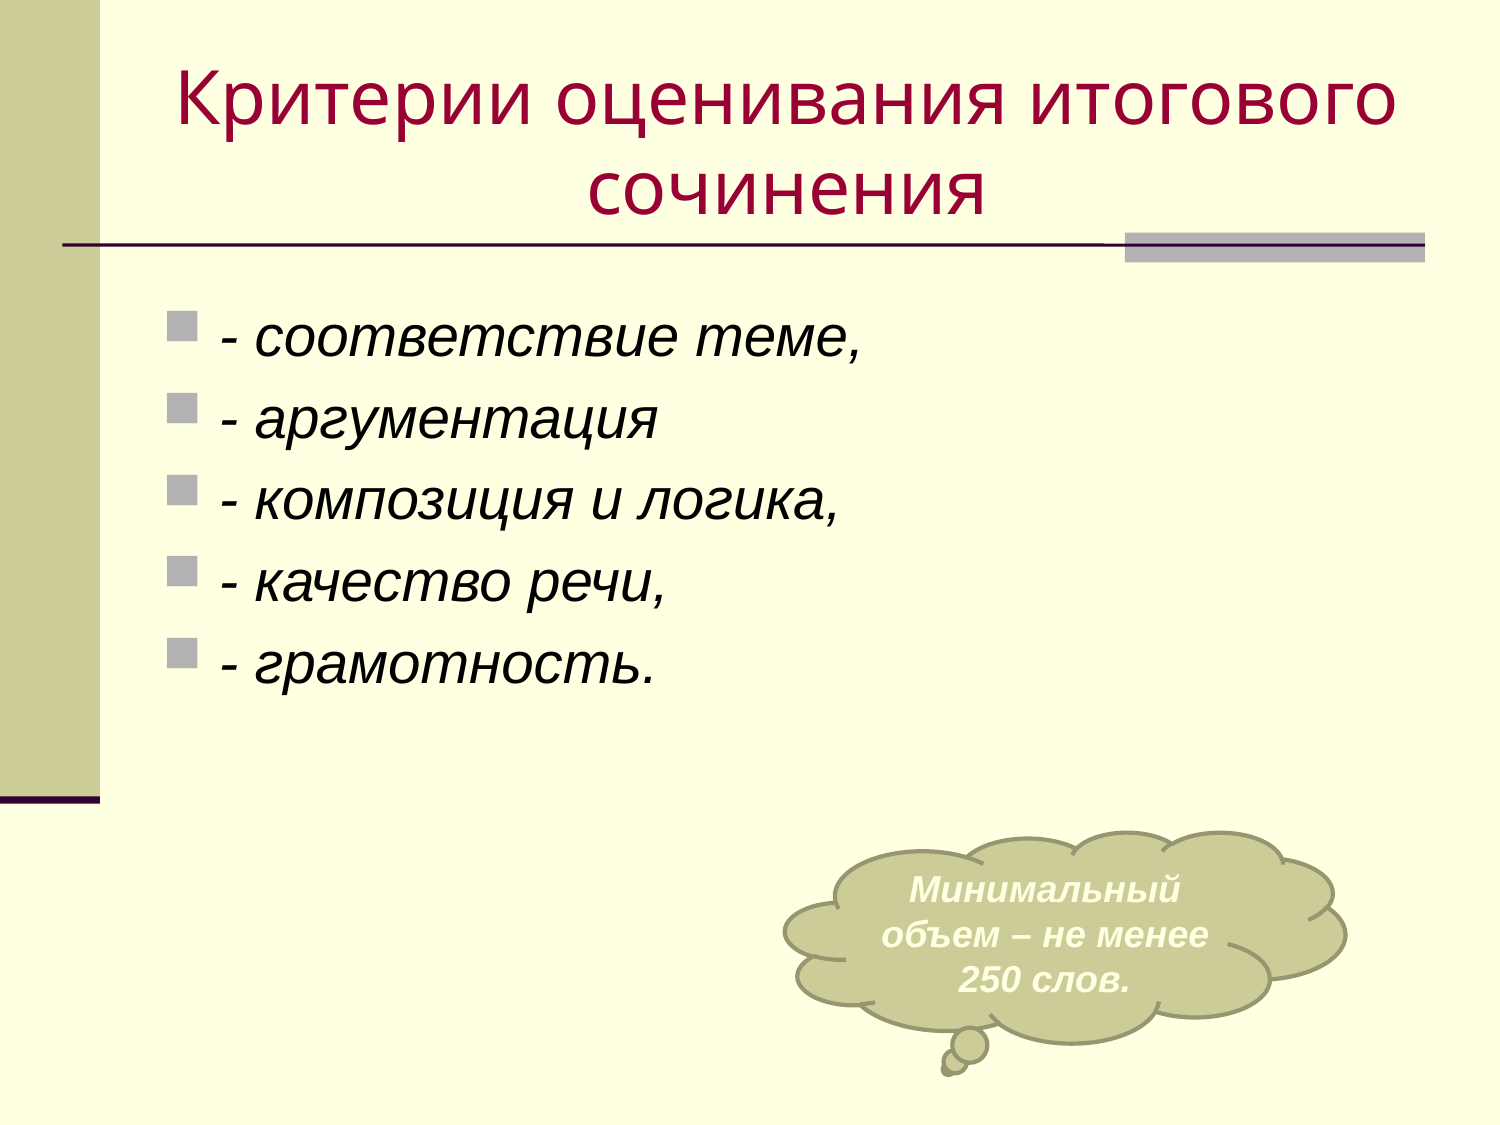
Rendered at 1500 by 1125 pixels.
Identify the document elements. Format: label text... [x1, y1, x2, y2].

title Критерии оценивания итогового сочинения [149, 45, 1426, 234]
text_box Минимальный объем – не менее 250 слов. [782, 830, 1348, 1078]
list - соответствие теме, - аргументация - композиция и логика, - качество речи, - грамотность. [147, 290, 1423, 1035]
